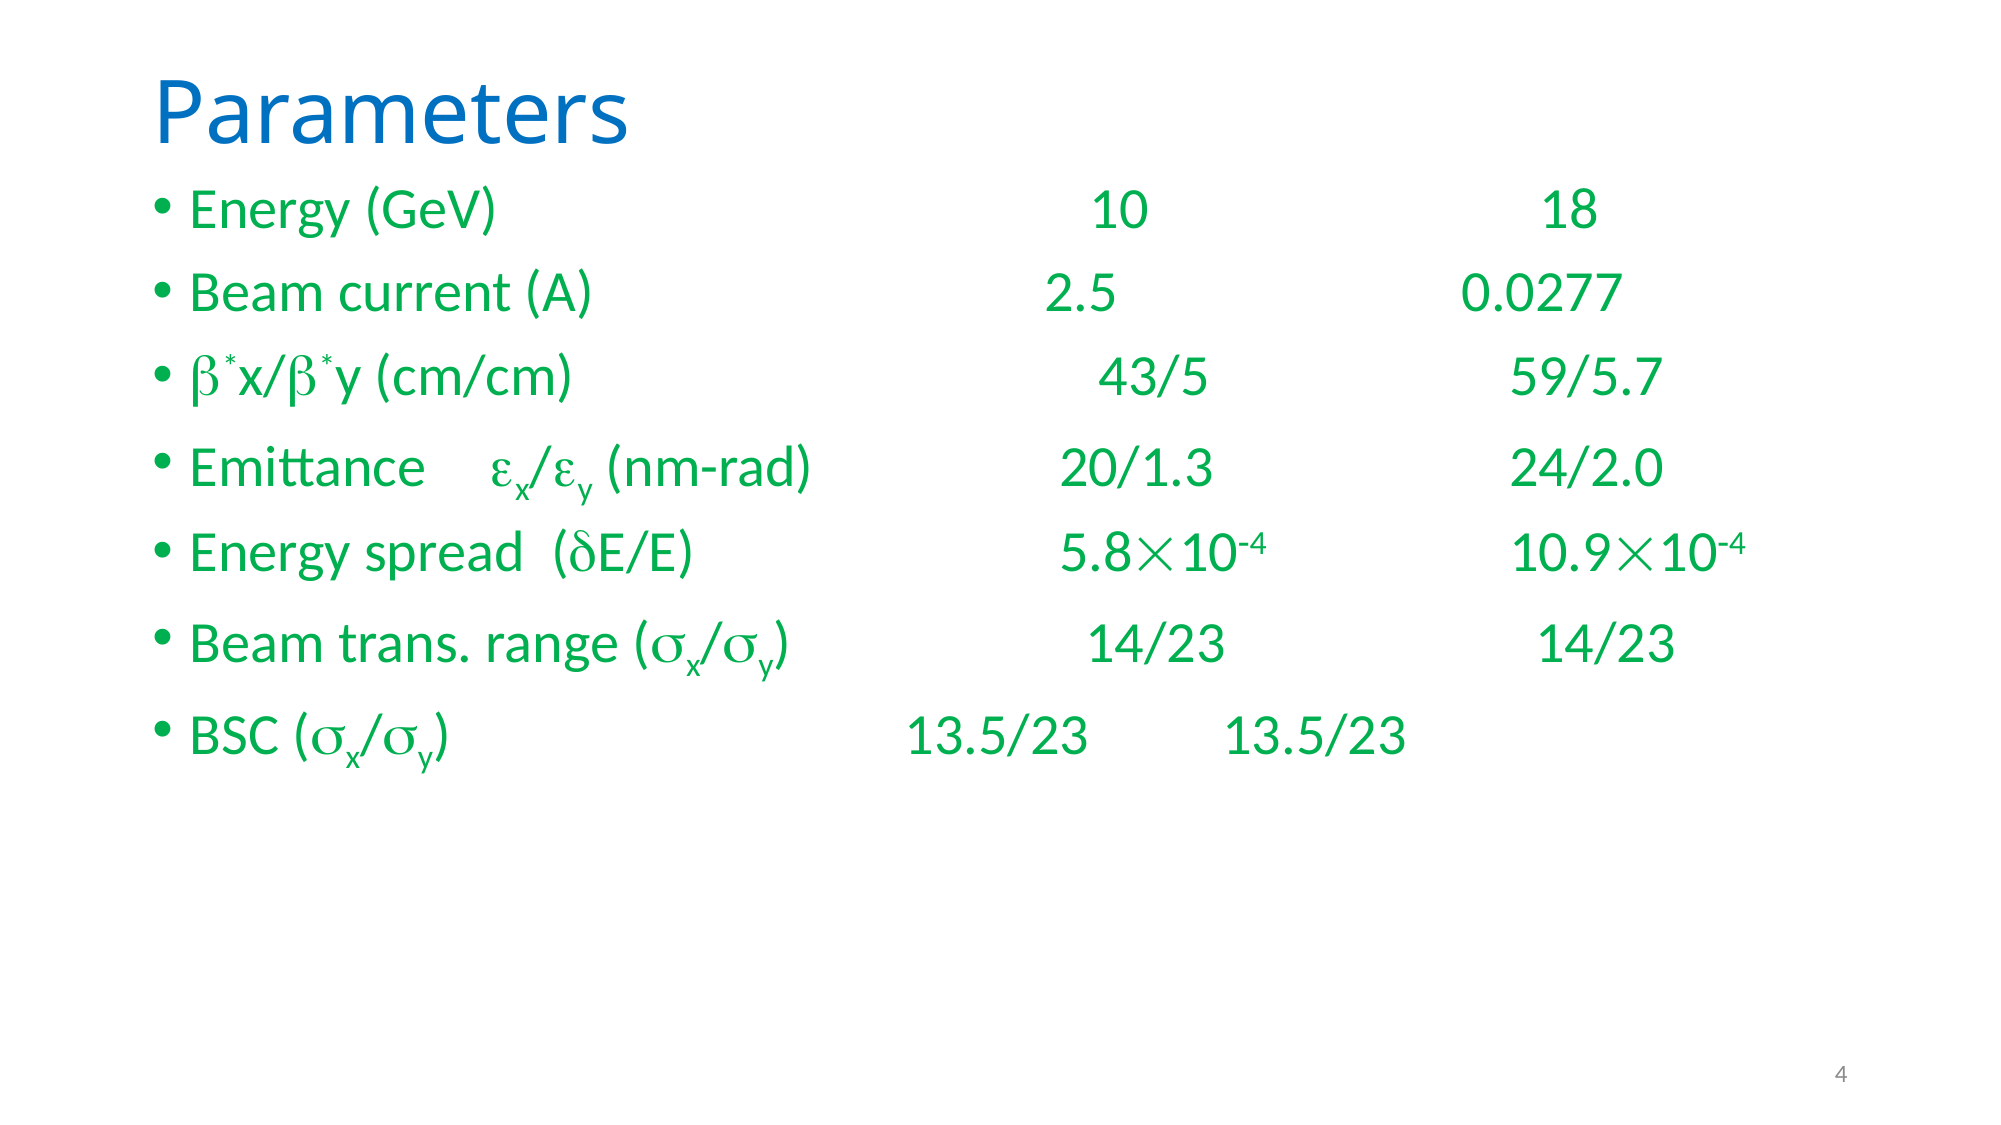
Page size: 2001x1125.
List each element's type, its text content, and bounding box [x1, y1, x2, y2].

list Energy (GeV) 10 18 Beam current (A) 2.5 0.0277 *x/*y (cm/cm) 43/5 59/5.7 Emittance x/y (nm-rad) 20/1.3 24/2.0 Energy spread (E/E) 5.8104 10.9104 Beam trans. range (x/y) 14/23 14/23 BSC (x/y) 13.5/23 13.5/23 [137, 170, 1863, 980]
title Parameters [137, 59, 1863, 170]
slide_number 4 [1412, 1042, 1863, 1103]
